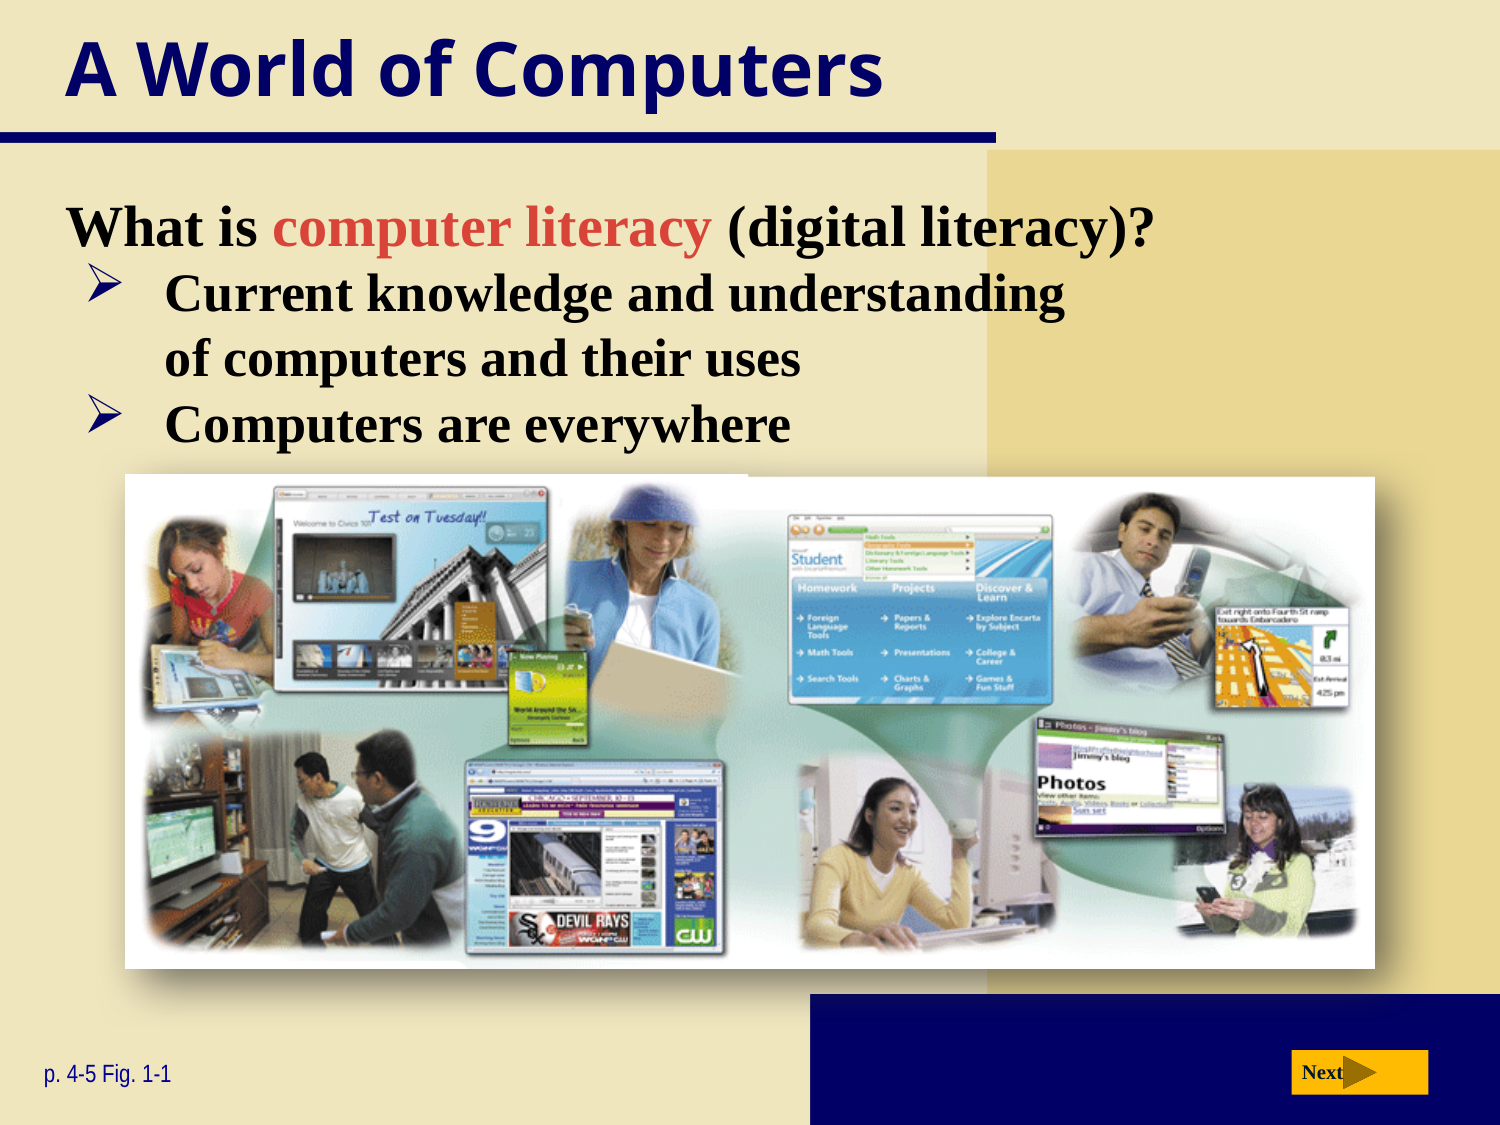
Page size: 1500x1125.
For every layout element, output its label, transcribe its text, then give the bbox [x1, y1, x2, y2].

picture [124, 474, 1376, 969]
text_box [1286, 1049, 1429, 1095]
text_box p. 4-5 Fig. 1-1 [29, 1050, 284, 1095]
text_box Current knowledge and understanding of computers and their uses [49, 249, 1459, 381]
list What is computer literacy (digital literacy)? [49, 180, 1459, 249]
text_box Computers are everywhere [49, 381, 1459, 469]
title A World of Computers [49, 0, 1459, 133]
